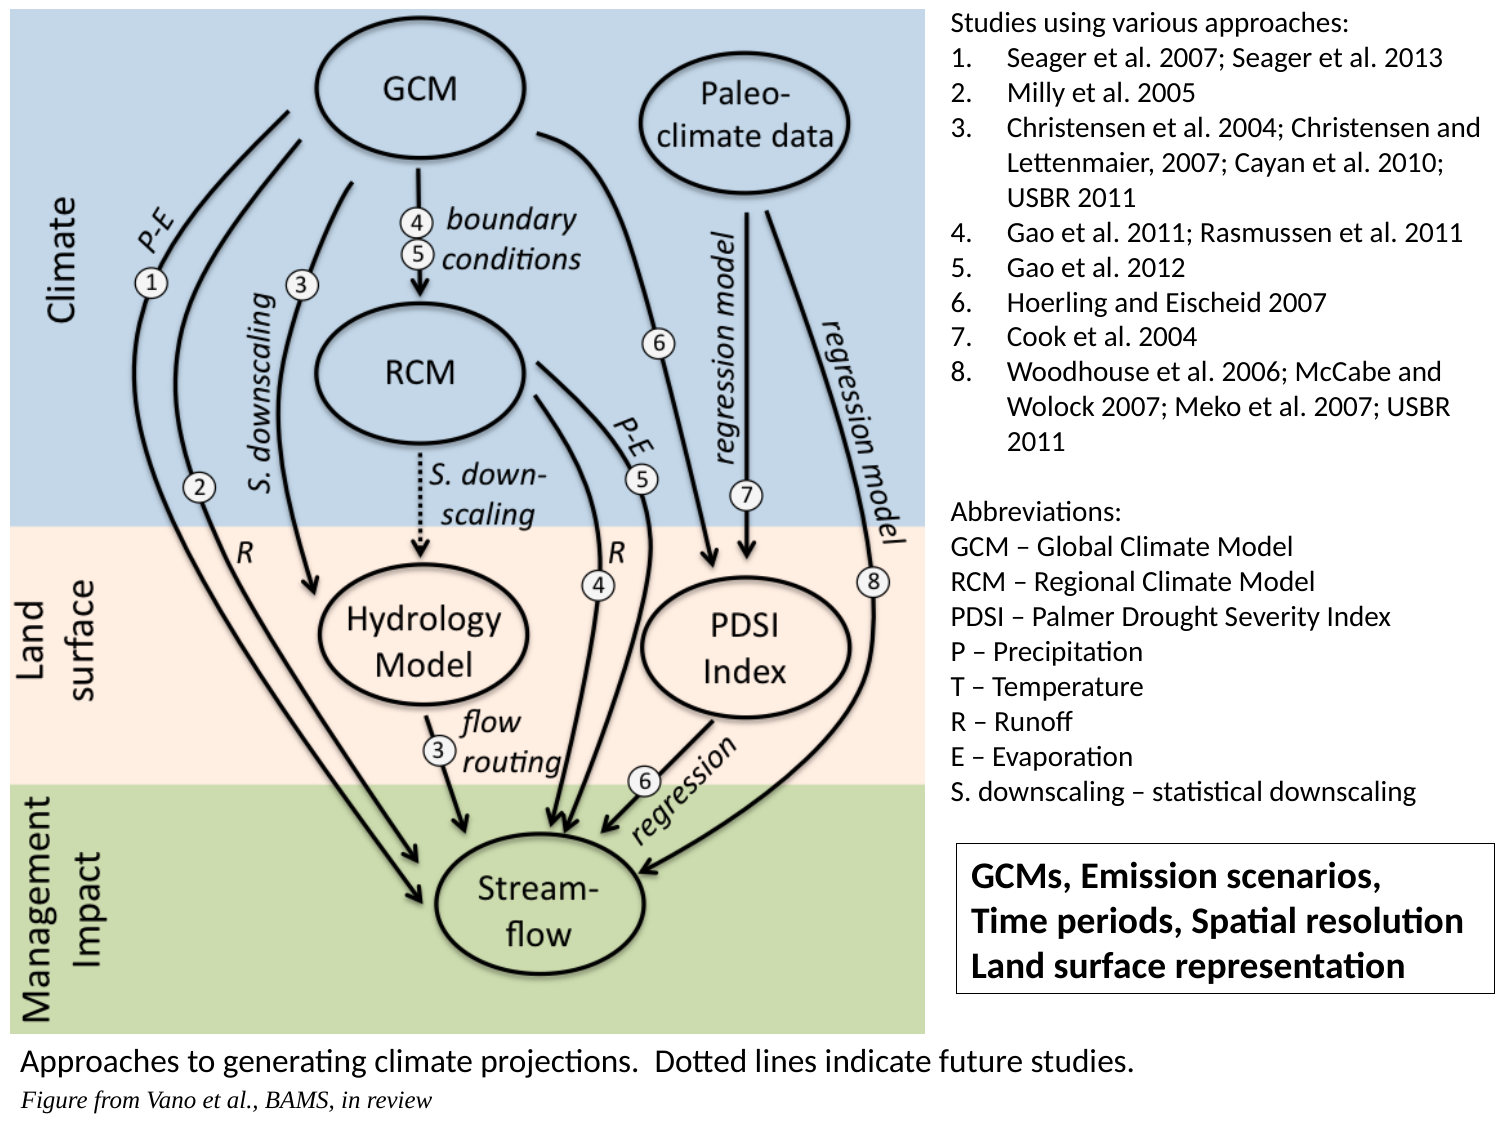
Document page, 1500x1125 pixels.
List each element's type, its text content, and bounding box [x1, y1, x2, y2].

text_box Studies using various approaches: Seager et al. 2007; Seager et al. 2013 Milly et al. 2005 Christensen et al. 2004; Christensen and Lettenmaier, 2007; Cayan et al. 2010; USBR 2011 Gao et al. 2011; Rasmussen et al. 2011 Gao et al. 2012 Hoerling and Eischeid 2007 Cook et al. 2004 Woodhouse et al. 2006; McCabe and Wolock 2007; Meko et al. 2007; USBR 2011 Abbreviations: GCM – Global Climate Model RCM – Regional Climate Model PDSI – Palmer Drought Severity Index P – Precipitation T – Temperature R – Runoff E – Evaporation S. downscaling – statistical downscaling [935, 0, 1500, 815]
text_box Figure from Vano et al., BAMS, in review [6, 1075, 448, 1121]
text_box Approaches to generating climate projections. Dotted lines indicate future studies. [5, 1031, 1454, 1125]
text_box GCMs, Emission scenarios, Time periods, Spatial resolution Land surface representation [956, 843, 1495, 994]
picture [9, 9, 925, 1034]
